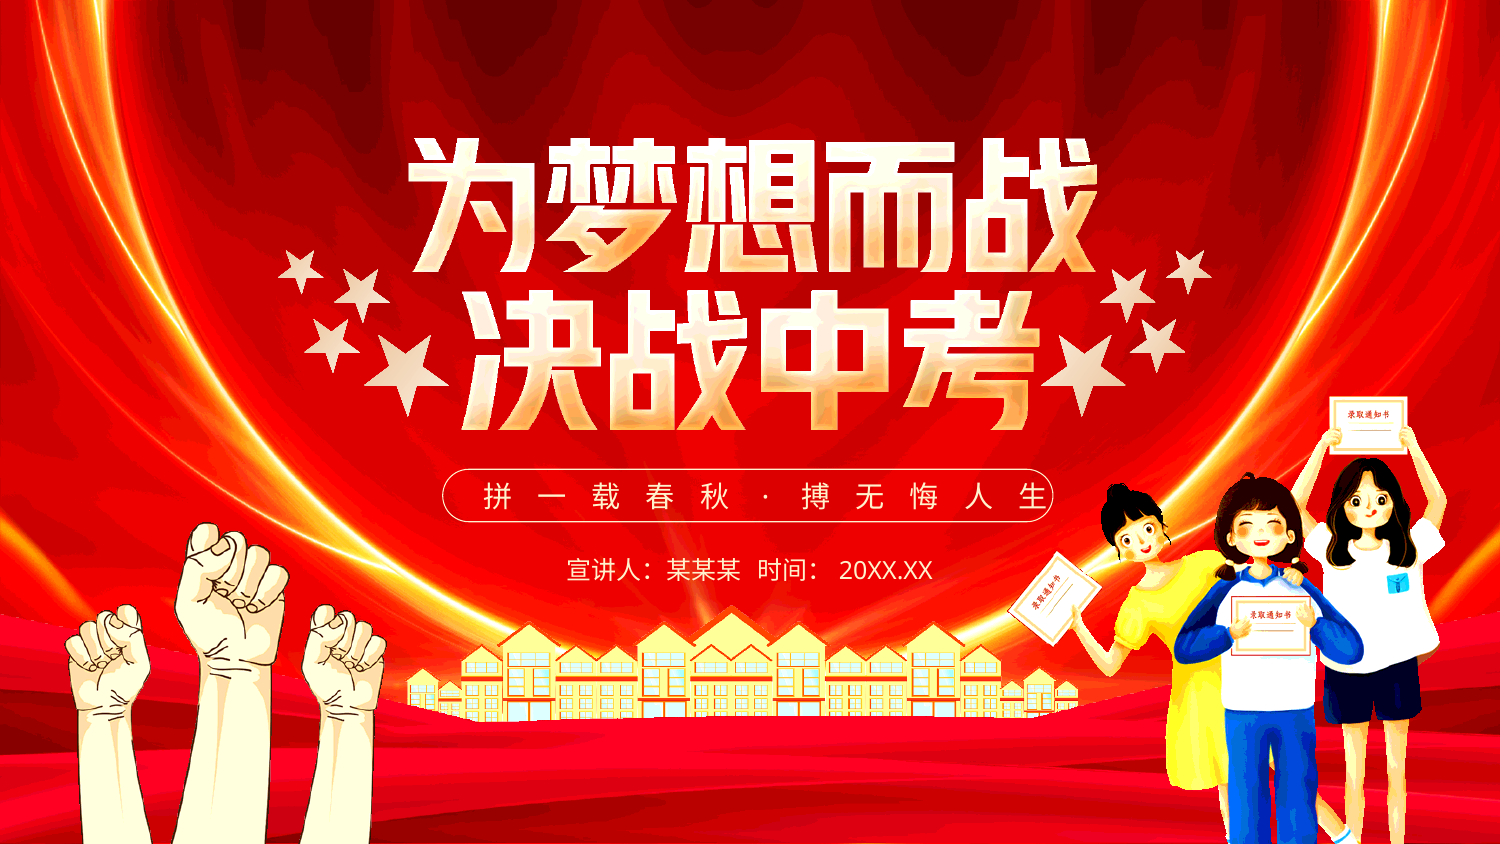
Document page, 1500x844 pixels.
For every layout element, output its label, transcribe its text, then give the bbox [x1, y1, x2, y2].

text_box 宣讲人：某某某 时间：20XX.XX [537, 546, 963, 572]
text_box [1045, 246, 1213, 373]
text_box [277, 246, 445, 410]
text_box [442, 469, 987, 522]
picture [0, 0, 1500, 844]
